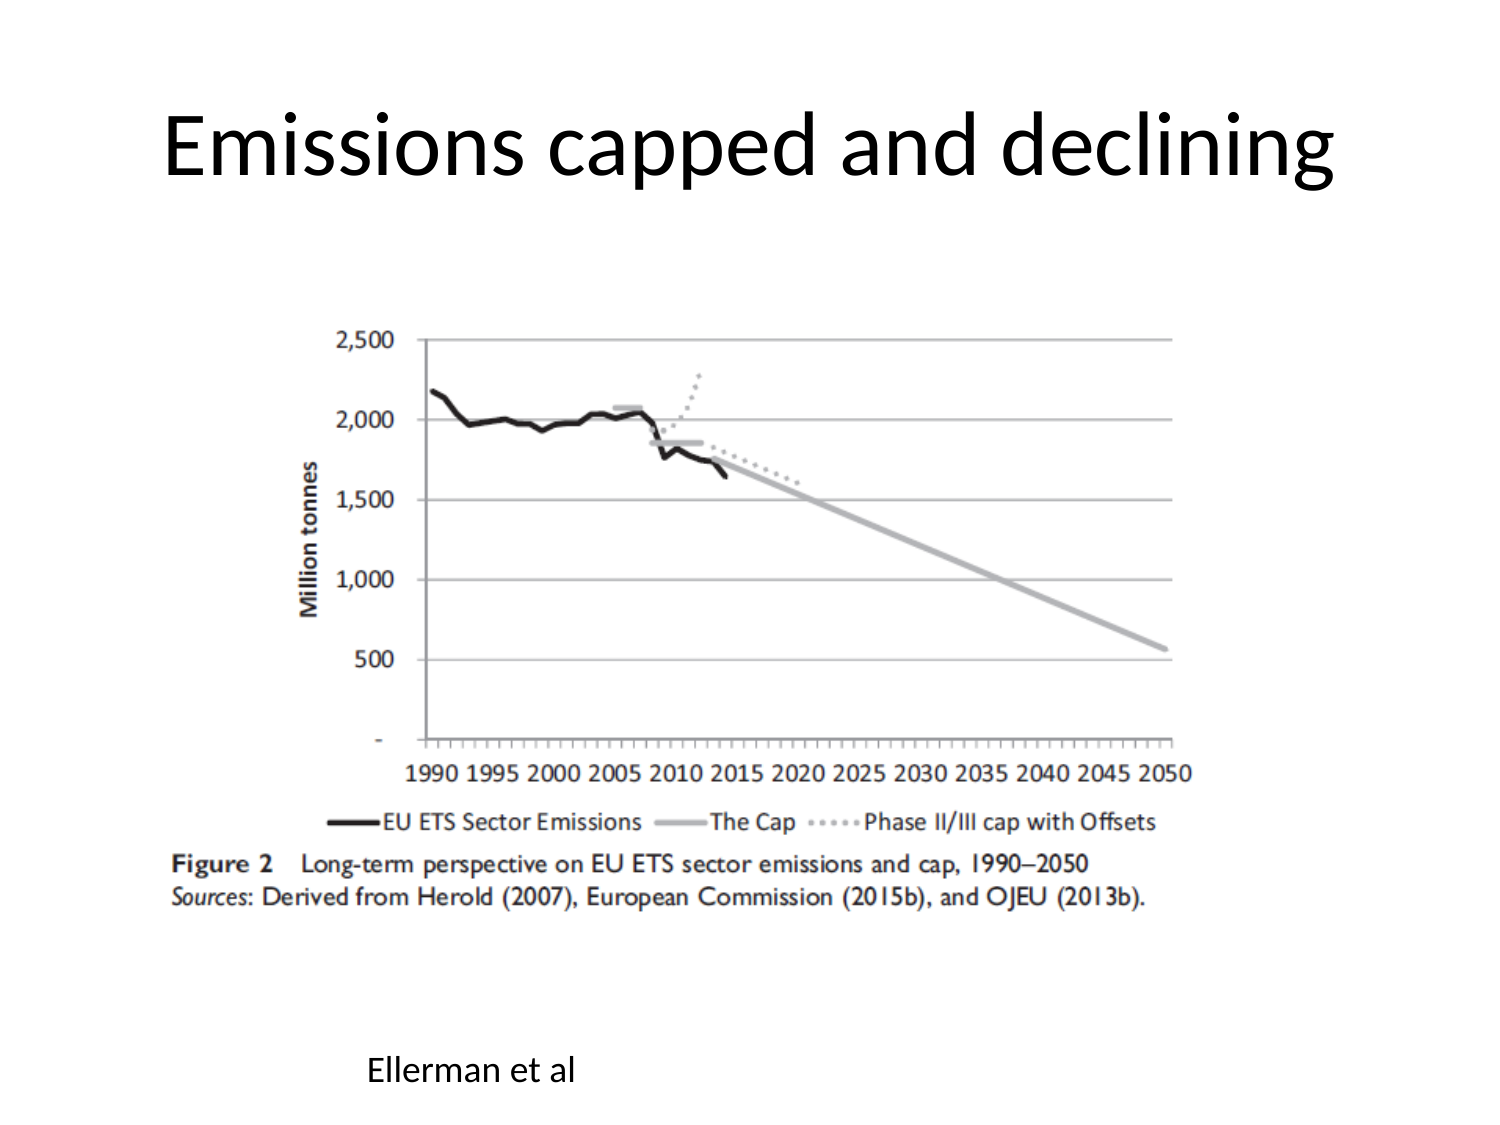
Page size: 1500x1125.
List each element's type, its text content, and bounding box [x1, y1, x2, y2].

title Emissions capped and declining [75, 45, 1425, 233]
picture [66, 284, 1434, 1003]
text_box Ellerman et al [352, 1037, 981, 1098]
